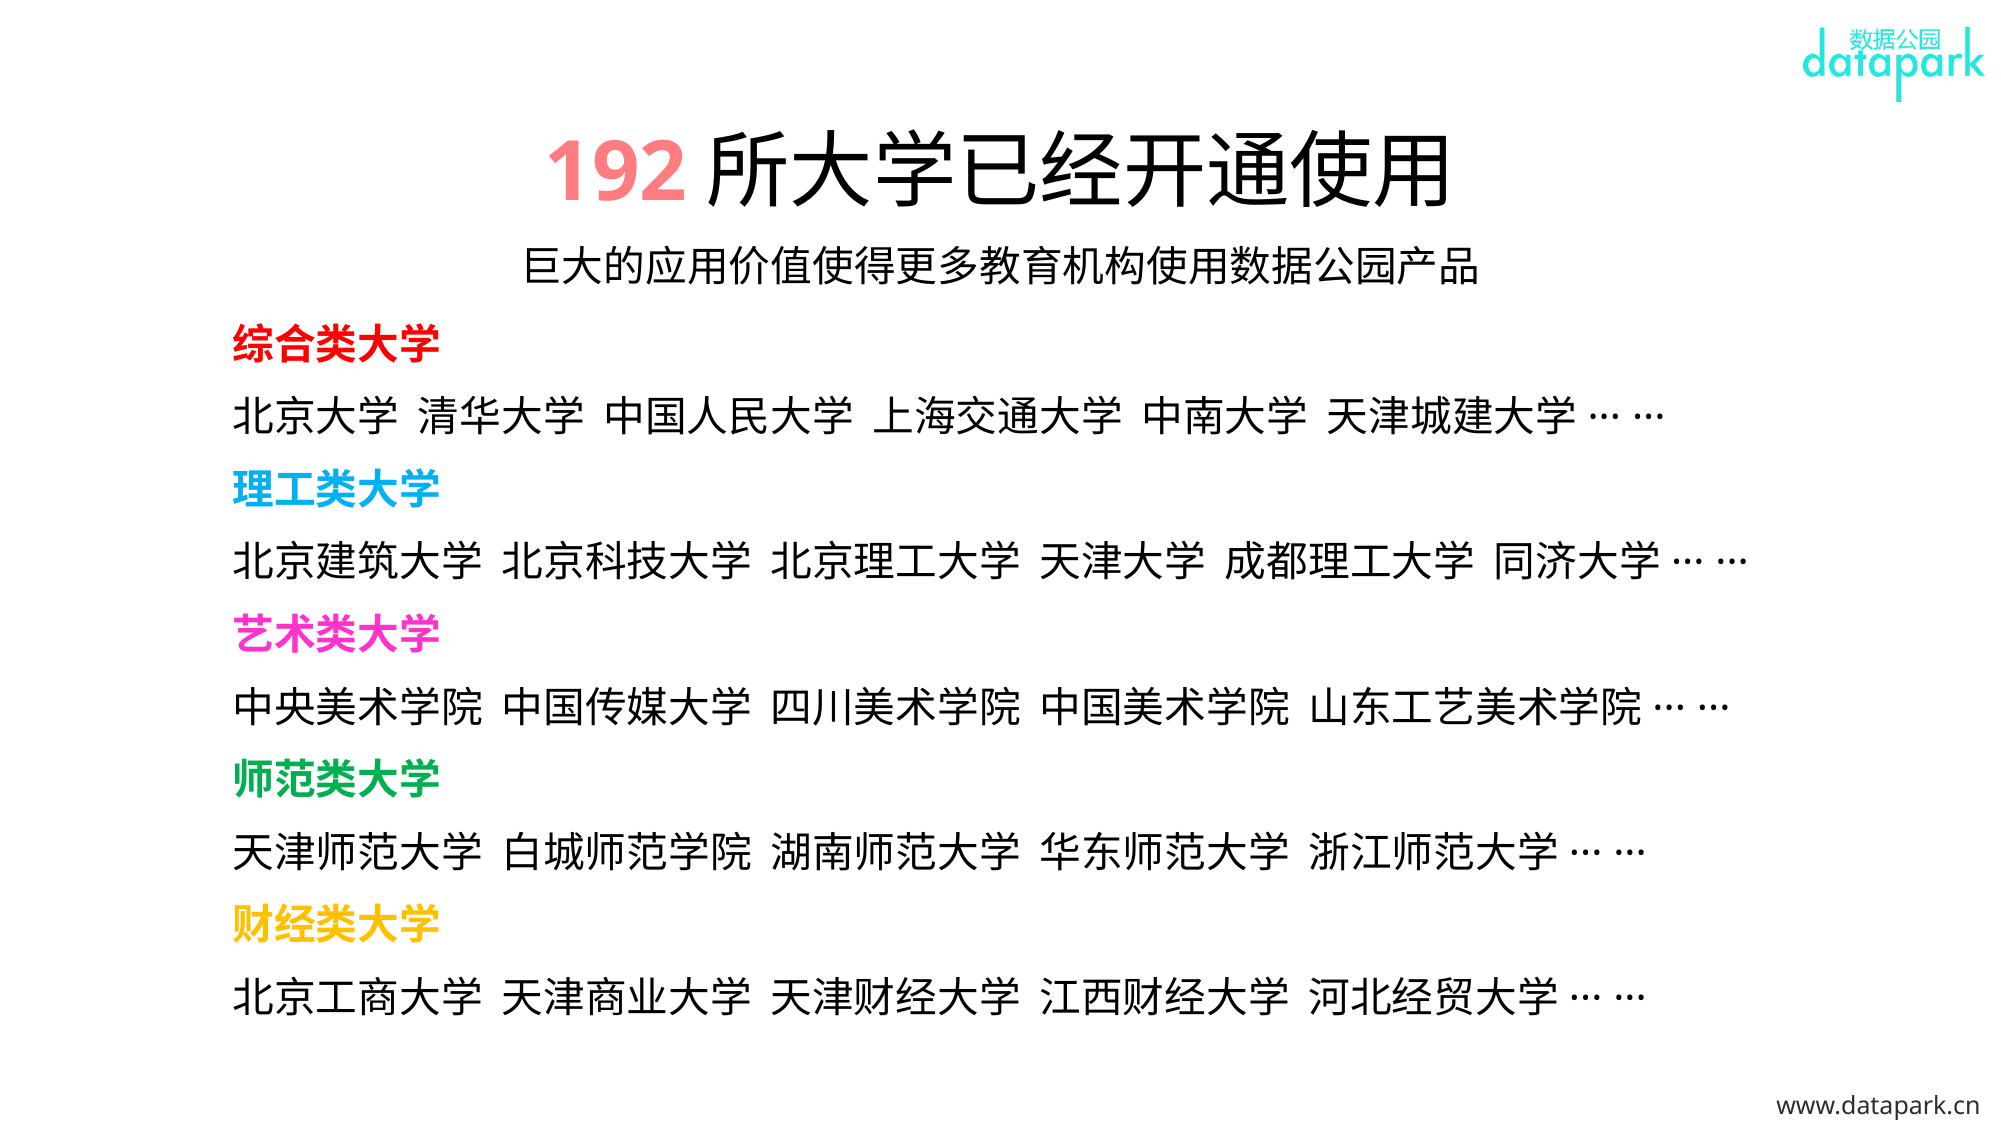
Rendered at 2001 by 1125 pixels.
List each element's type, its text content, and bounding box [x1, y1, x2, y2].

text_box 192所大学已经开通使用 巨大的应用价值使得更多教育机构使用数据公园产品 [477, 90, 1523, 298]
text_box 综合类大学 北京大学 清华大学 中国人民大学 上海交通大学 中南大学 天津城建大学··· ··· 理工类大学 北京建筑大学 北京科技大学 北京理工大学 天津大学 成都理工大学 同济大学··· ··· 艺术类大学 中央美术学院 中国传媒大学 四川美术学院 中国美术学院 山东工艺美术学院··· ··· 师范类大学 天津师范大学 白城师范学院 湖南师范大学 华东师范大学 浙江师范大学··· ··· 财经类大学 北京工商大学 天津商业大学 天津财经大学 江西财经大学 河北经贸大学··· ··· [217, 300, 1783, 1028]
text_box www.datapark.cn [1756, 1083, 2001, 1125]
picture [1803, 27, 1985, 103]
